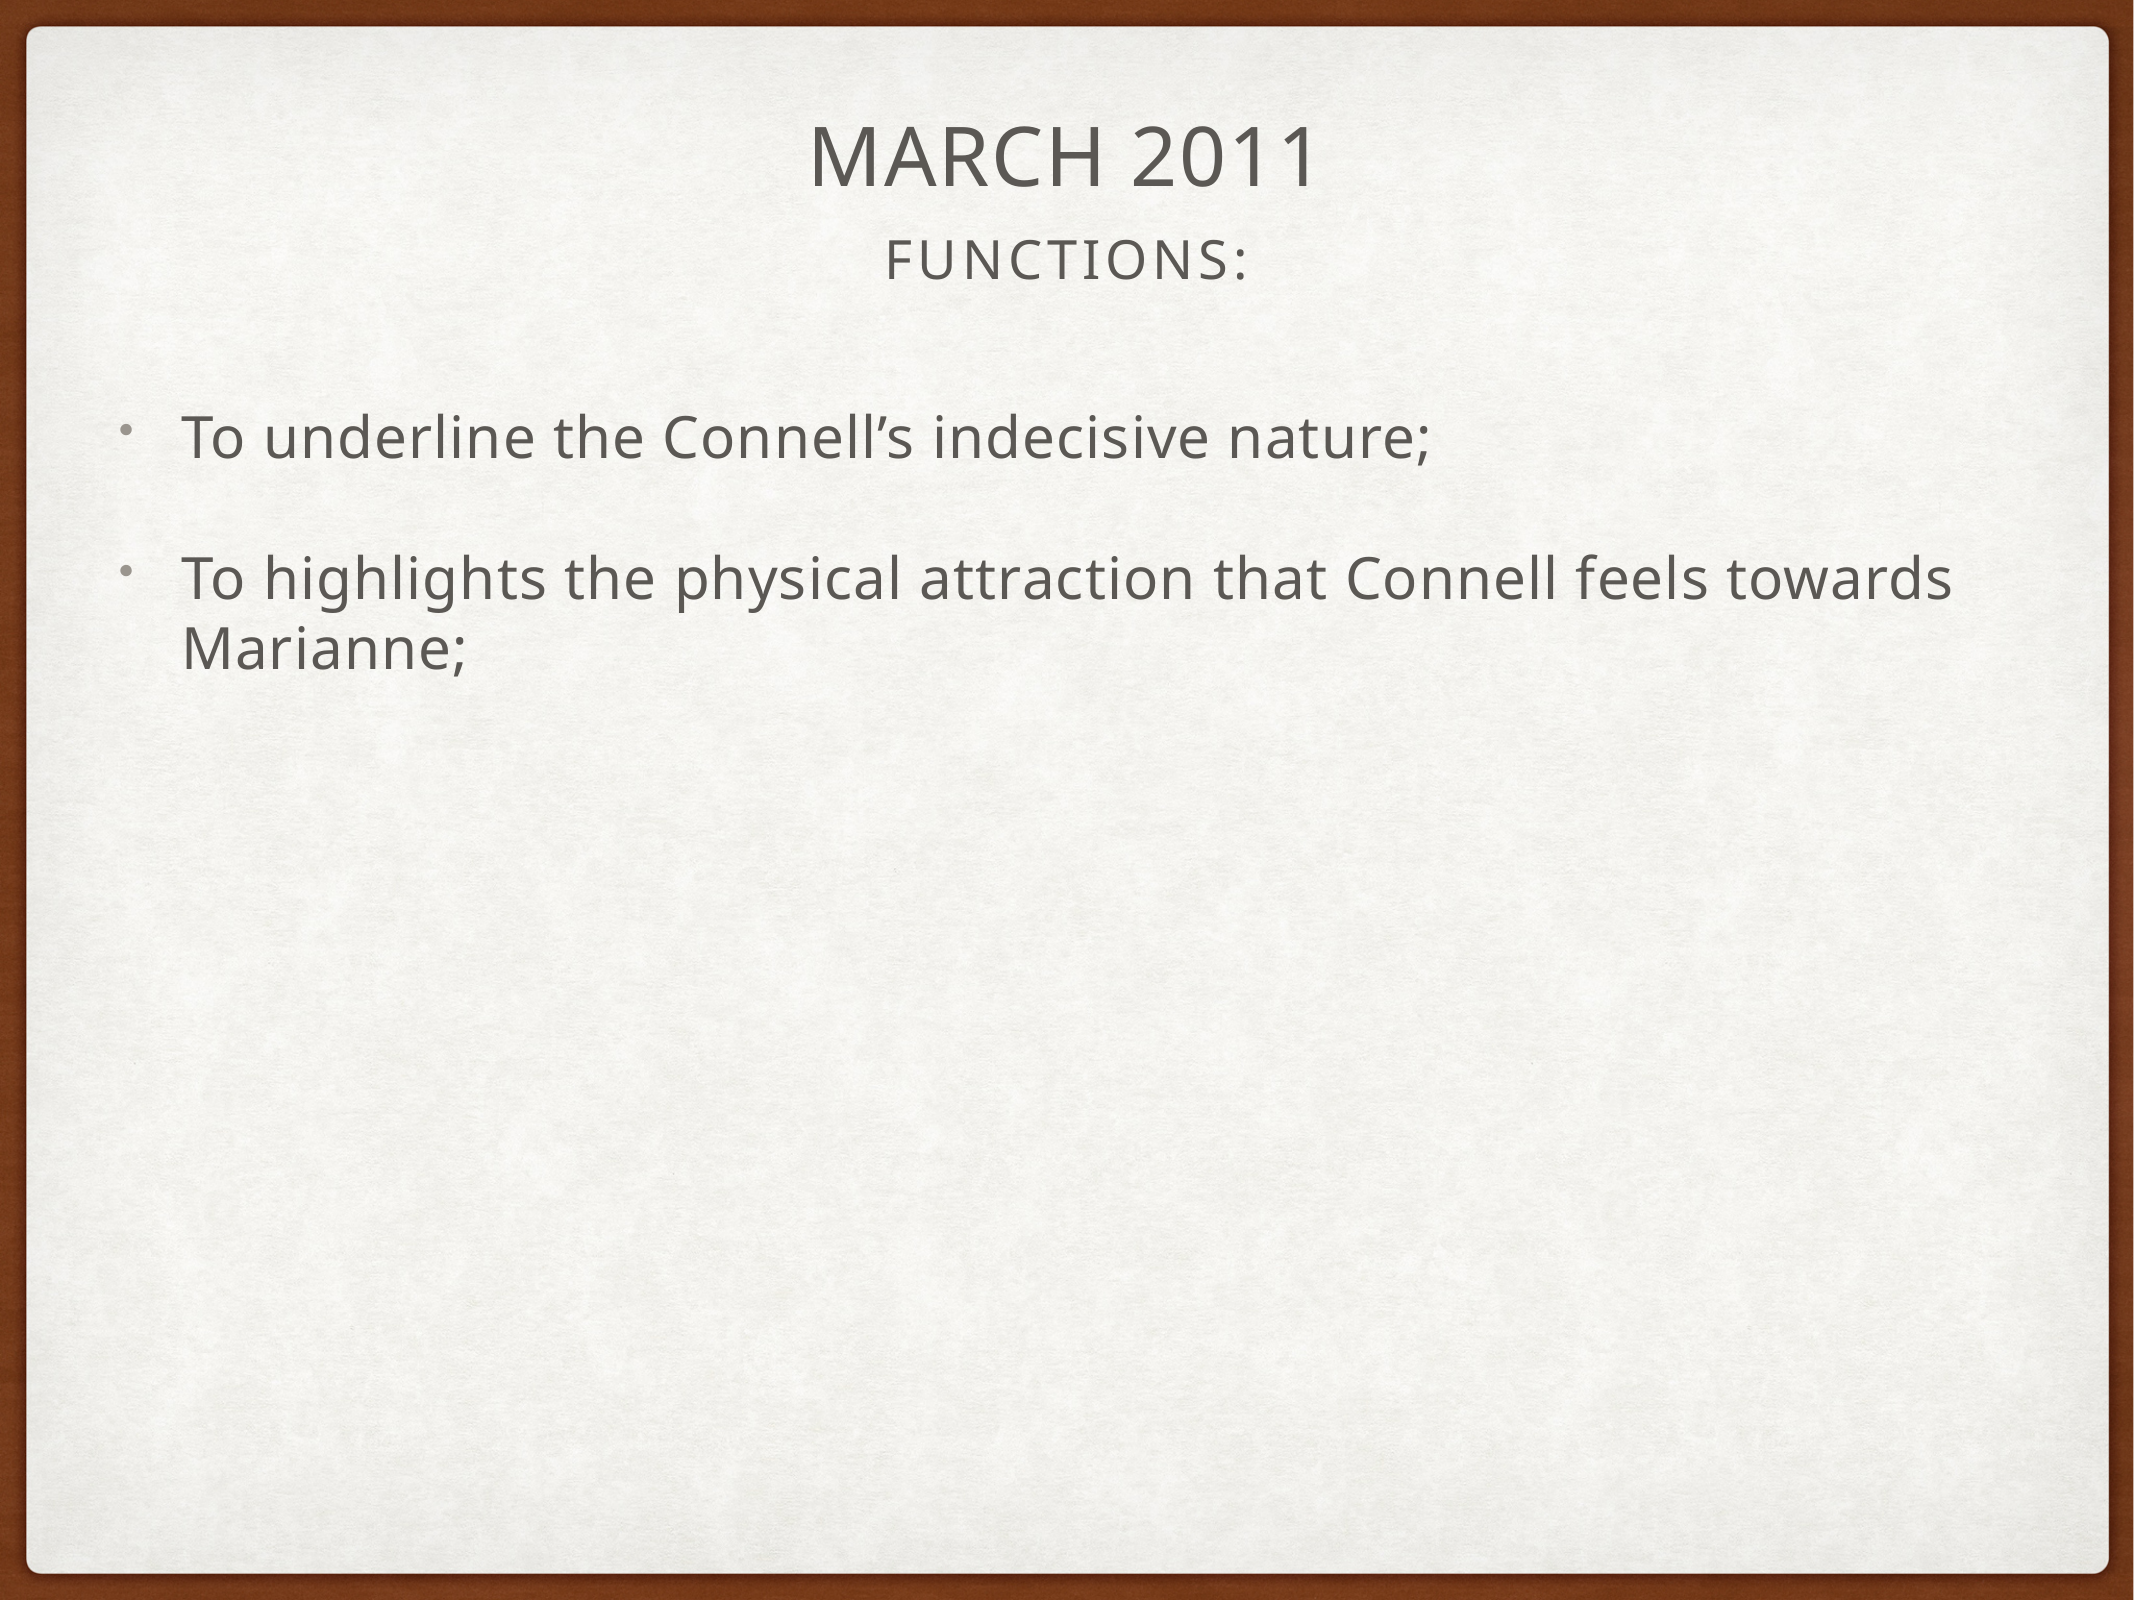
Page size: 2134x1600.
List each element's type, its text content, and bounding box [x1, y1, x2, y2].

list Functions: [109, 220, 2024, 306]
list To underline the Connell’s indecisive nature; To highlights the physical attraction that Connell feels towards Marianne; [109, 391, 2024, 1451]
title March 2011 [109, 95, 2024, 220]
picture [0, 0, 2134, 1600]
